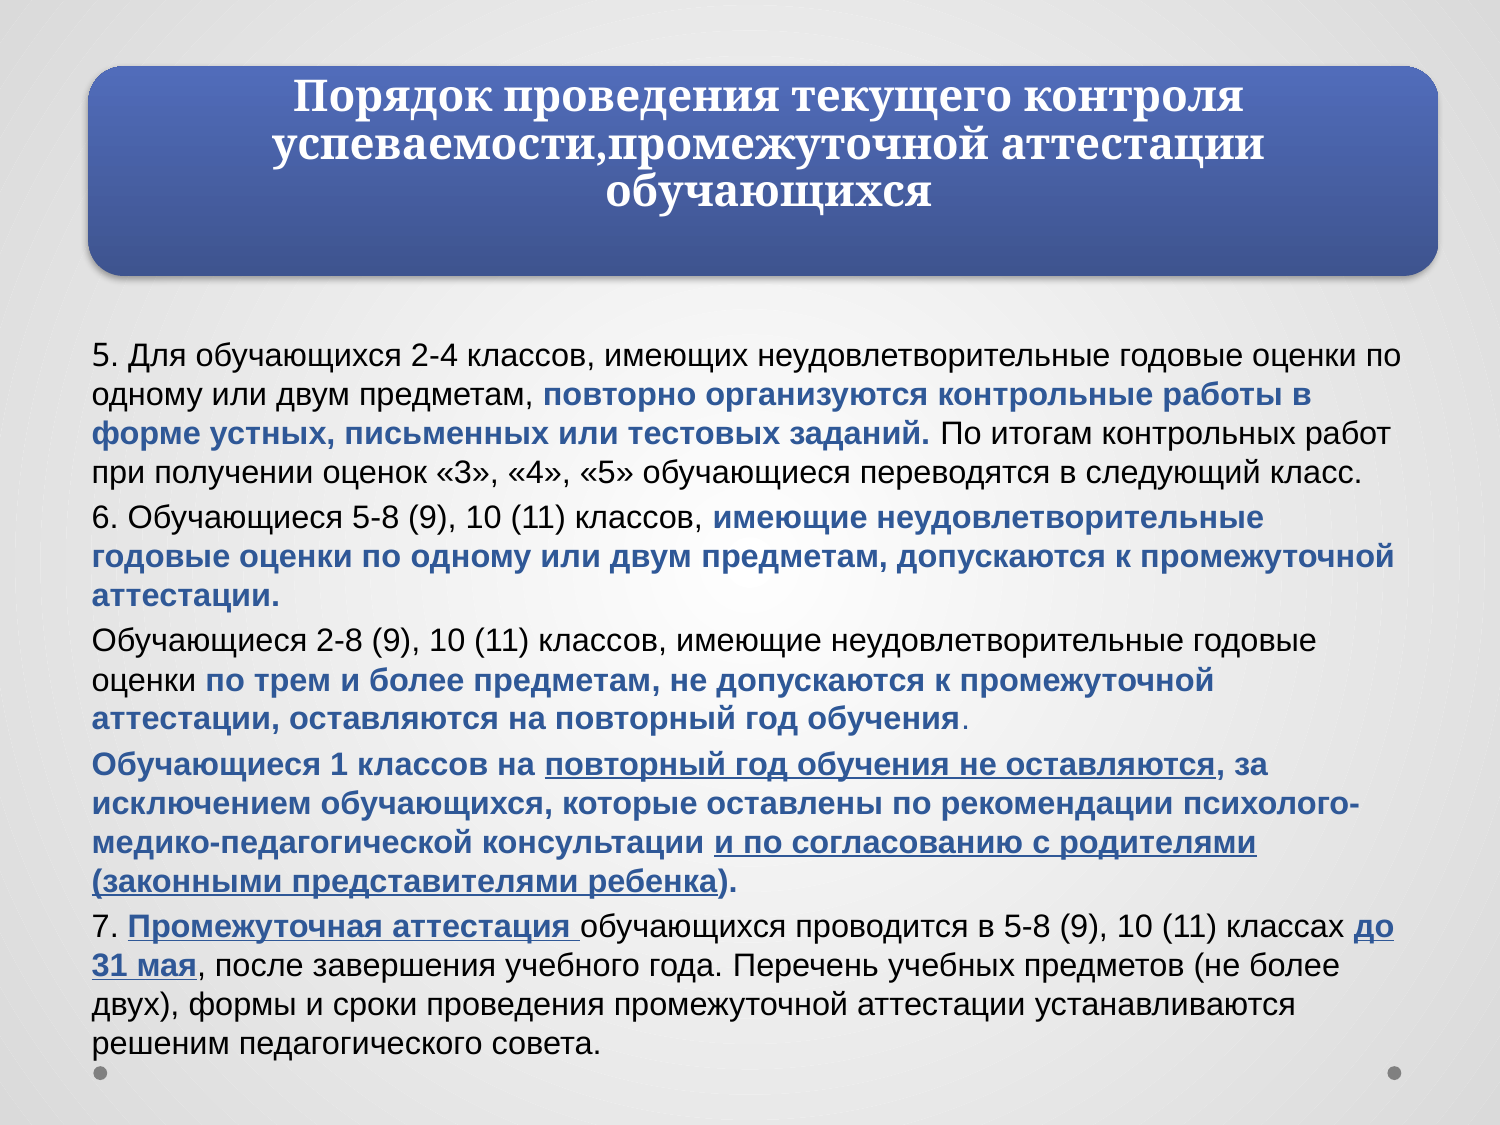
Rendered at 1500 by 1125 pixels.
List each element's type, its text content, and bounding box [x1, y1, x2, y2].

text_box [88, 66, 1439, 330]
list 5. Для обучающихся 2-4 классов, имеющих неудовлетворительные годовые оценки по одному или двум предметам, повторно организуются контрольные работы в форме устных, письменных или тестовых заданий. По итогам контрольных работ при получении оценок «3», «4», «5» обучающиеся переводятся в следующий класс. 6. Обучающиеся 5-8 (9), 10 (11) классов, имеющие неудовлетворительные годовые оценки по одному или двум предметам, допускаются к промежуточной аттестации. Обучающиеся 2-8 (9), 10 (11) классов, имеющие неудовлетворительные годовые оценки по трем и более предметам, не допускаются к промежуточной аттестации, оставляются на повторный год обучения. Обучающиеся 1 классов на повторный год обучения не оставляются, за исключением обучающихся, которые оставлены по рекомендации психолого-медико-педагогической консультации и по согласованию с родителями (законными представителями ребенка). 7. Промежуточная аттестация обучающихся проводится в 5-8 (9), 10 (11) классах до 31 мая, после завершения учебного года. Перечень учебных предметов (не более двух), формы и сроки проведения промежуточной аттестации устанавливаются решеним педагогического совета. [76, 326, 1427, 1069]
